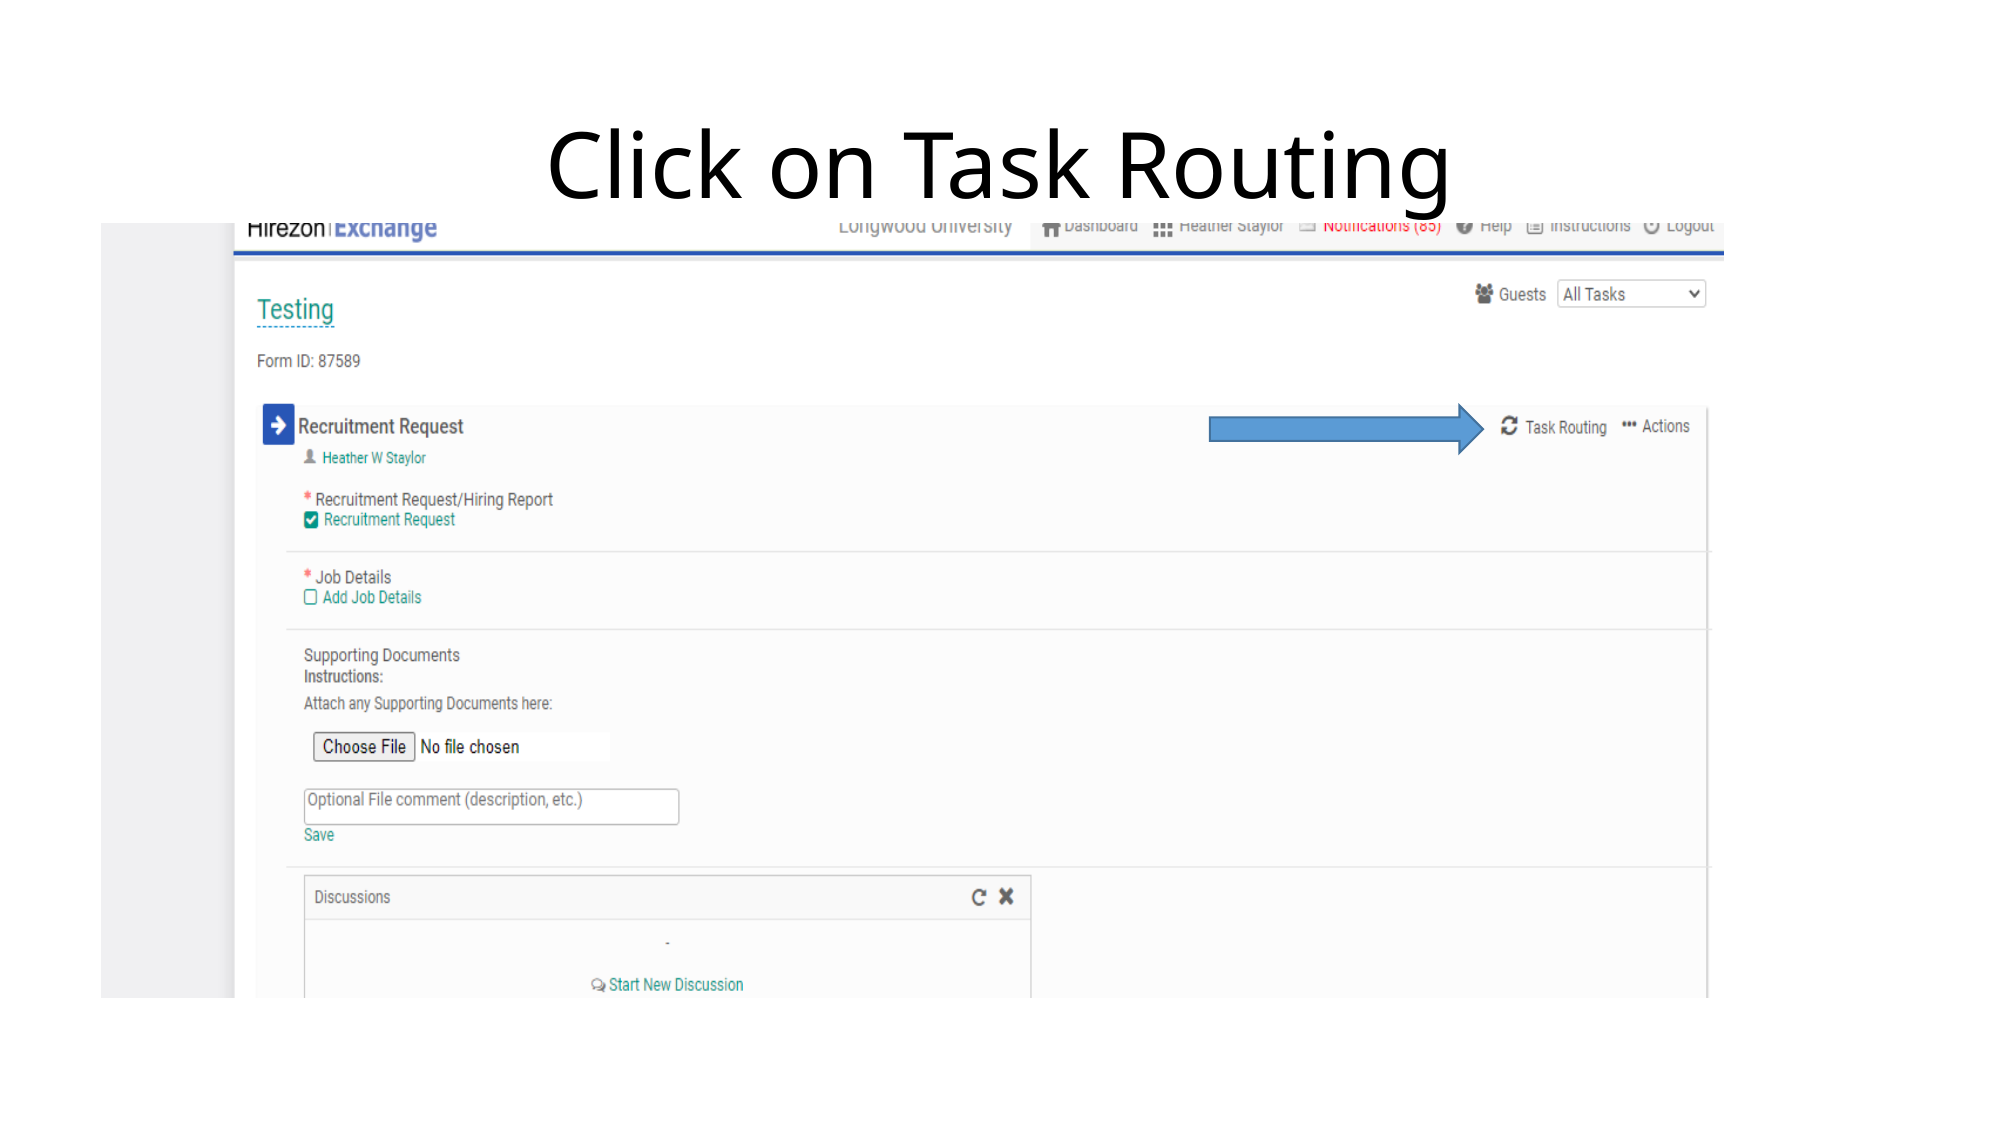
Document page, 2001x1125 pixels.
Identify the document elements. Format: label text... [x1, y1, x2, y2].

title Click on Task Routing [137, 59, 1863, 278]
picture [101, 223, 1724, 998]
